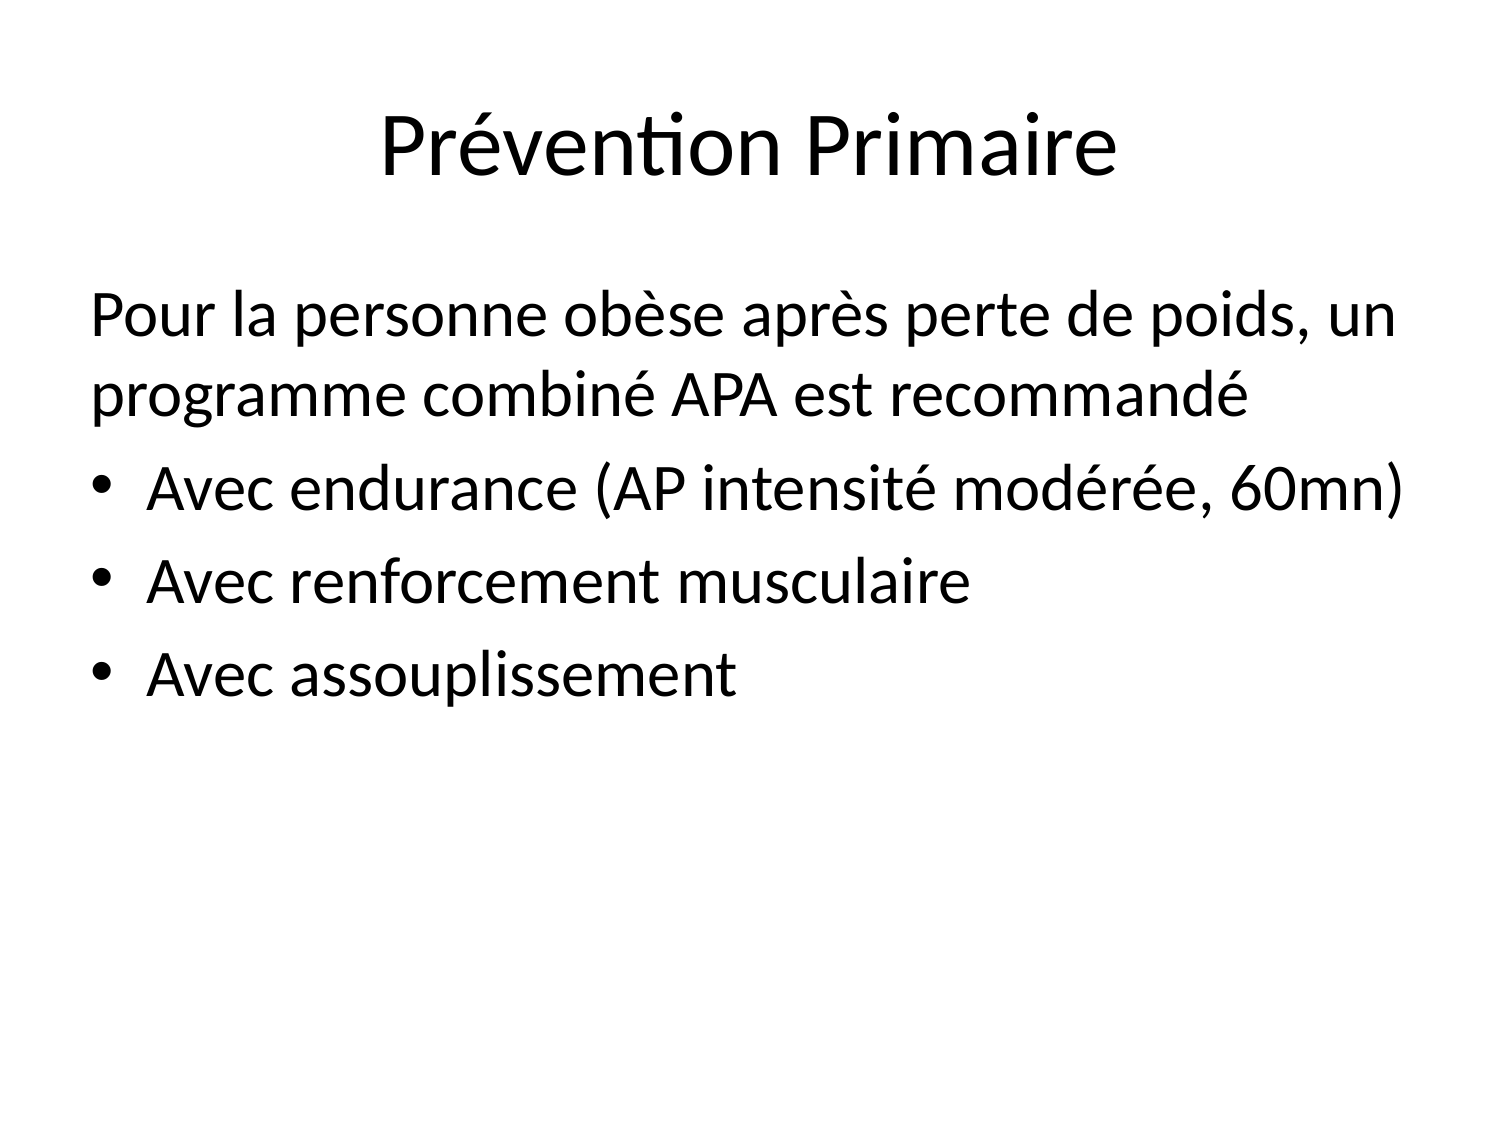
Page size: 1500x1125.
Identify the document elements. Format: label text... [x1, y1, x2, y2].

title Prévention Primaire [75, 45, 1425, 233]
list Pour la personne obèse après perte de poids, un programme combiné APA est recommandé Avec endurance (AP intensité modérée, 60mn) Avec renforcement musculaire Avec assouplissement [75, 262, 1425, 1005]
